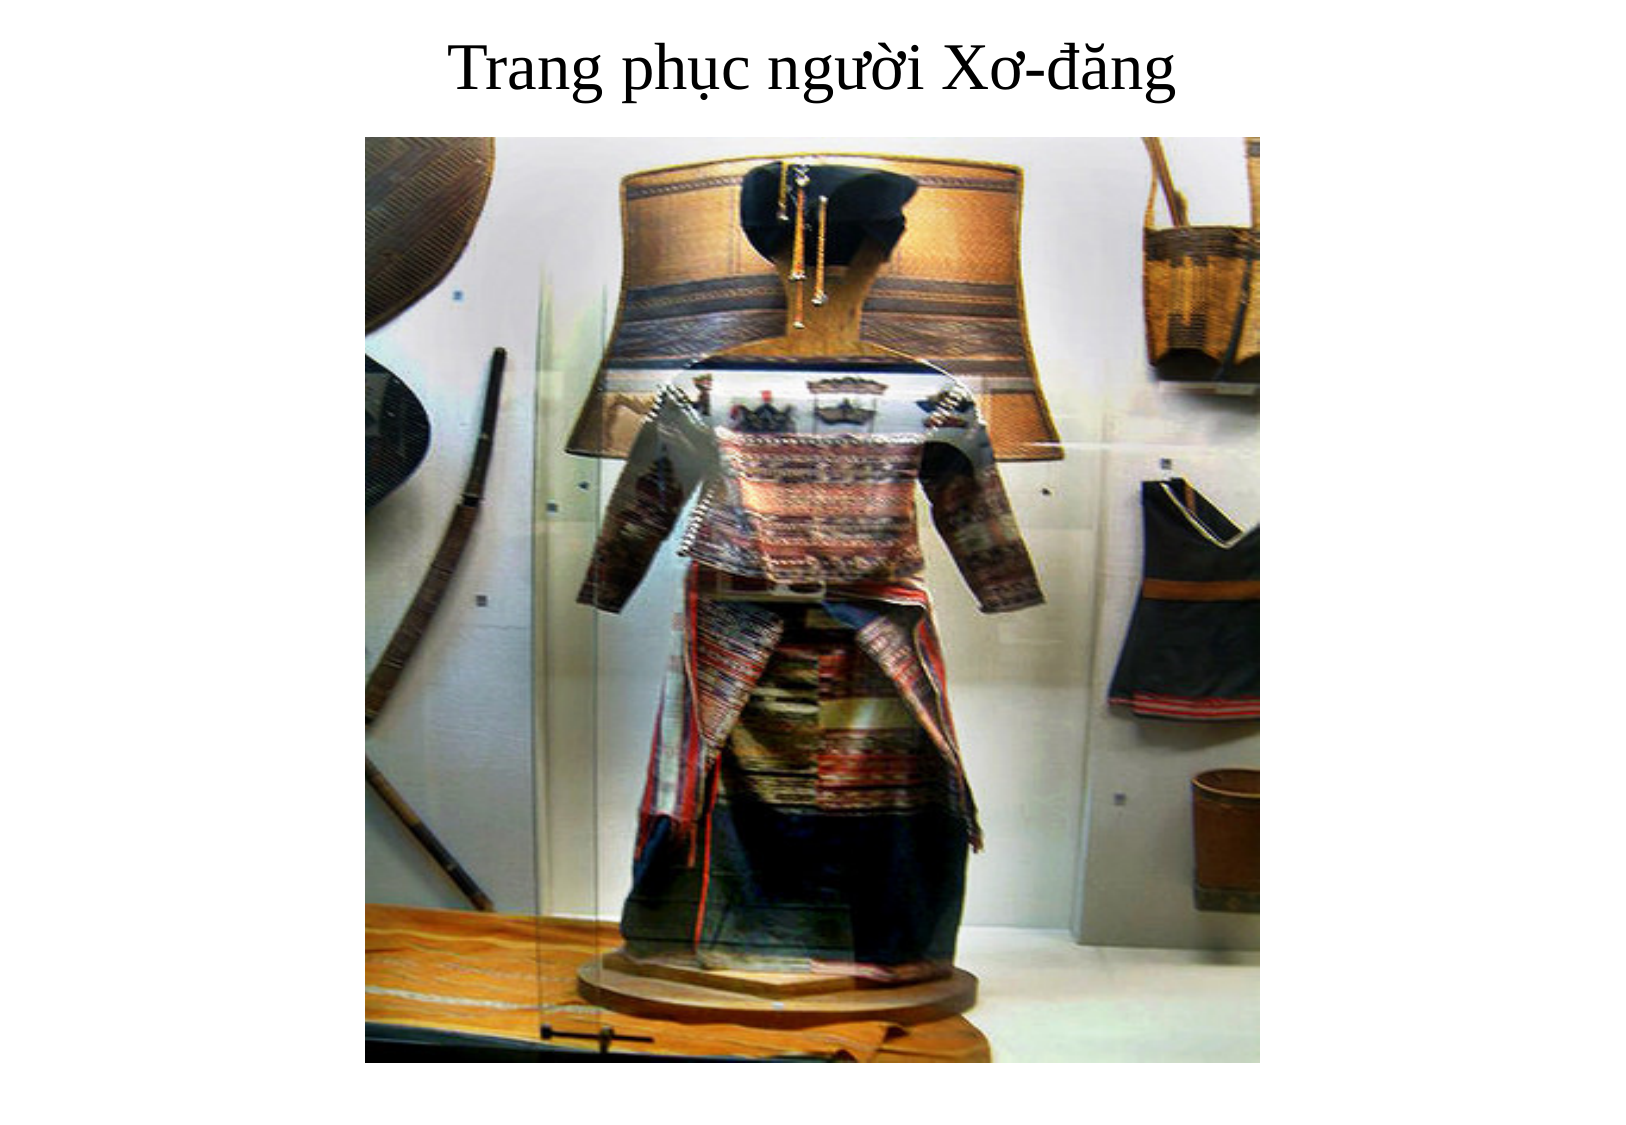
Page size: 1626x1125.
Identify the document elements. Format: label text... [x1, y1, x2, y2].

title Trang phục người Xơ-đăng [81, 0, 1544, 125]
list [365, 137, 1260, 1063]
